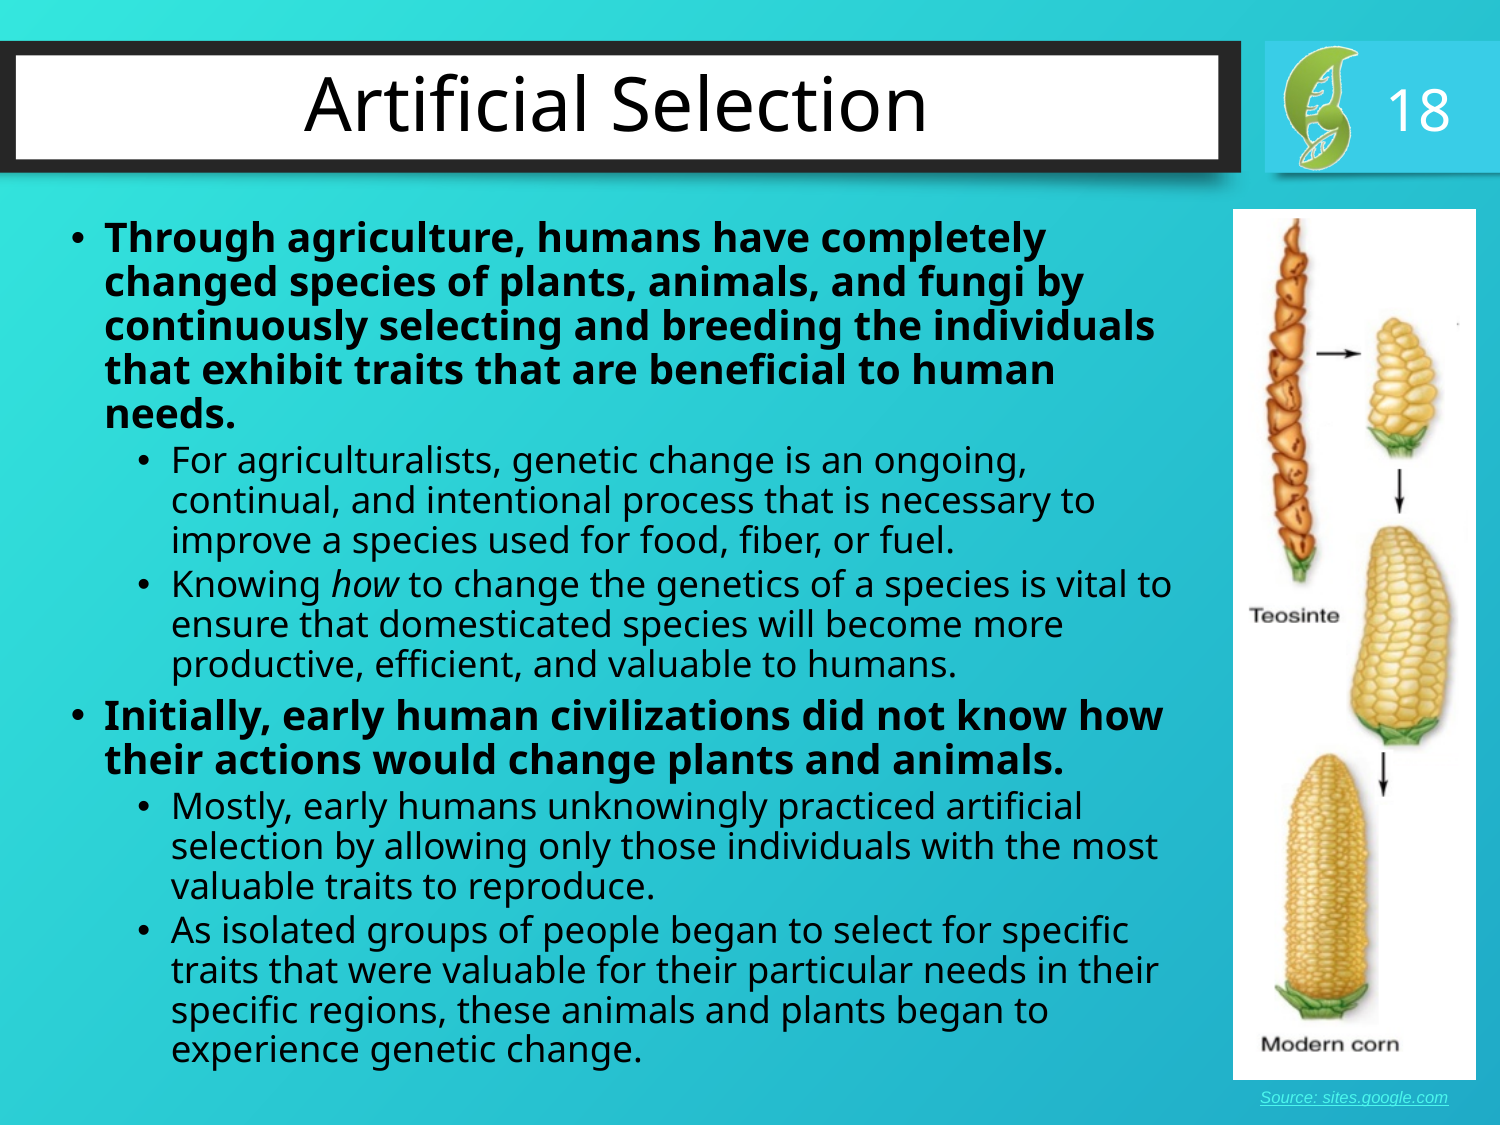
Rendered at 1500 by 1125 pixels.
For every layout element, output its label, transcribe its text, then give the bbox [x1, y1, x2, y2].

picture [1233, 209, 1477, 1080]
picture [0, 171, 1251, 203]
list Through agriculture, humans have completely changed species of plants, animals, and fungi by continuously selecting and breeding the individuals that exhibit traits that are beneficial to human needs. For agriculturalists, genetic change is an ongoing, continual, and intentional process that is necessary to improve a species used for food, fiber, or fuel. Knowing how to change the genetics of a species is vital to ensure that domesticated species will become more productive, efficient, and valuable to humans. Initially, early human civilizations did not know how their actions would change plants and animals. Mostly, early humans unknowingly practiced artificial selection by allowing only those individuals with the most valuable traits to reproduce. As isolated groups of people began to select for specific traits that were valuable for their particular needs in their specific regions, these animals and plants began to experience genetic change. [55, 209, 1219, 1080]
text_box Source: sites.google.com [1245, 1080, 1464, 1115]
title Artificial Selection [15, 55, 1219, 160]
picture [1256, 26, 1500, 187]
slide_number 18 [1370, 59, 1478, 165]
